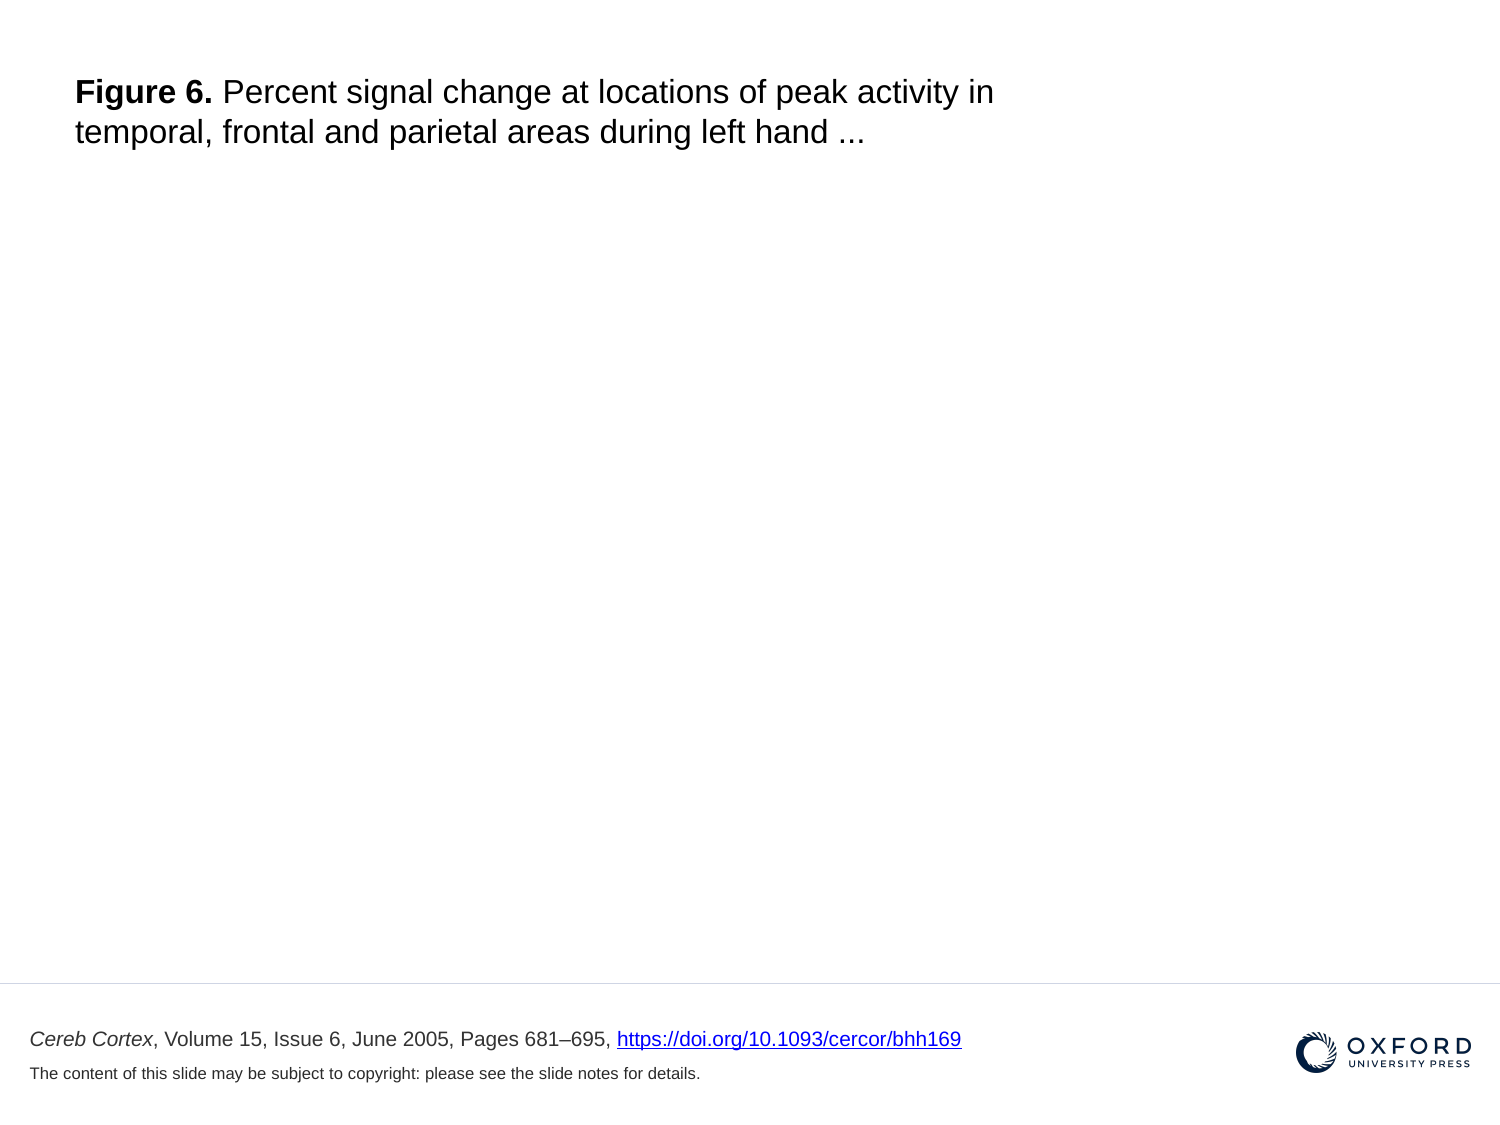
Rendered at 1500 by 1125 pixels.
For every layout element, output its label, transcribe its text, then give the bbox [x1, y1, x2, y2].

title Figure 6. Percent signal change at locations of peak activity in temporal, frontal and parietal areas during left hand ... [75, 69, 1078, 171]
picture [1296, 1032, 1471, 1073]
footer Cereb Cortex, Volume 15, Issue 6, June 2005, Pages 681–695, https://doi.org/10.1093/cercor/bhh169 The content of this slide may be subject to copyright: please see the slide notes for details. [0, 983, 1260, 1125]
